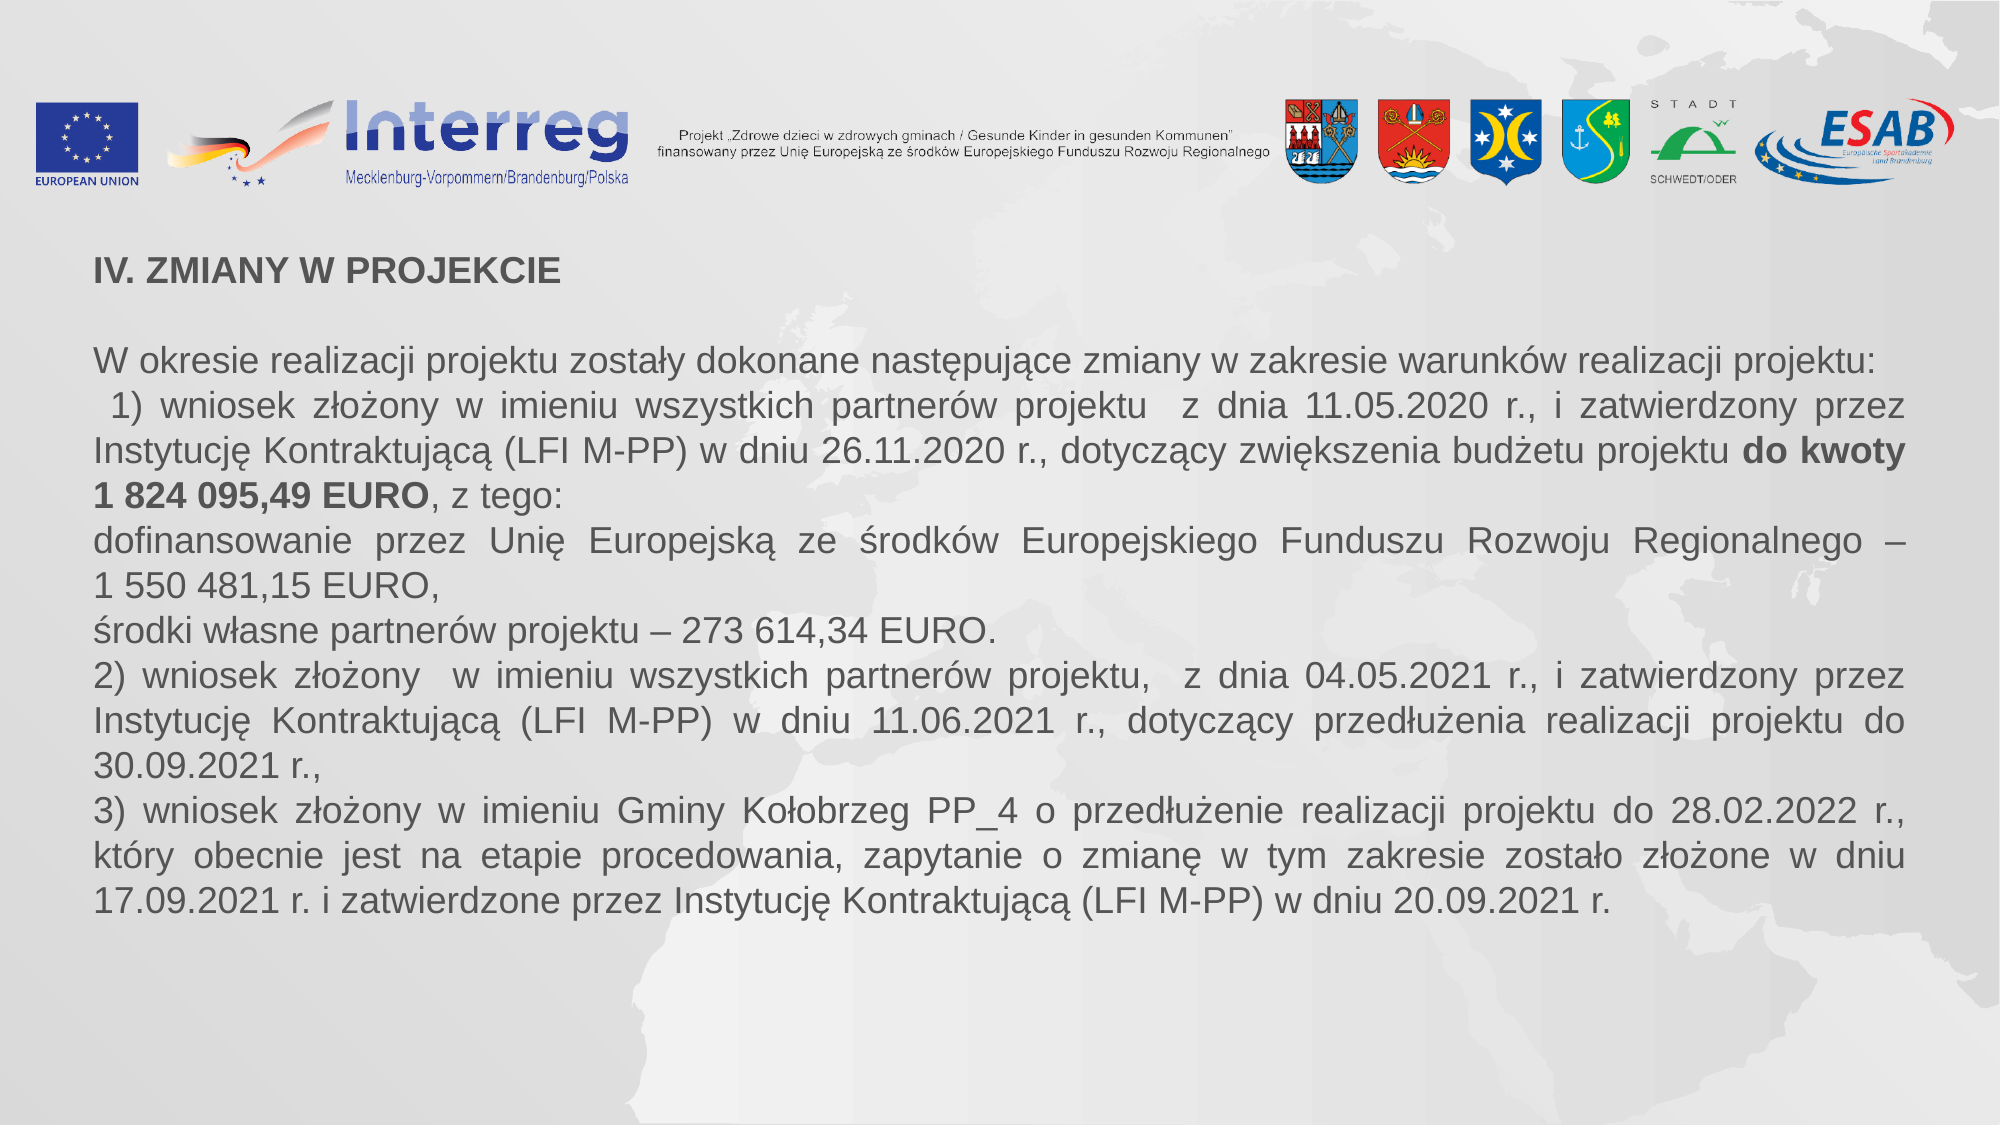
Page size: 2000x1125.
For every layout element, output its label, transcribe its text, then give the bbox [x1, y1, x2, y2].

text_box IV. ZMIANY W PROJEKCIE W okresie realizacji projektu zostały dokonane następujące zmiany w zakresie warunków realizacji projektu: 1) wniosek złożony w imieniu wszystkich partnerów projektu z dnia 11.05.2020 r., i zatwierdzony przez Instytucję Kontraktującą (LFI M-PP) w dniu 26.11.2020 r., dotyczący zwiększenia budżetu projektu do kwoty 1 824 095,49 EURO, z tego: dofinansowanie przez Unię Europejską ze środków Europejskiego Funduszu Rozwoju Regionalnego – 1 550 481,15 EURO, środki własne partnerów projektu – 273 614,34 EURO. 2) wniosek złożony w imieniu wszystkich partnerów projektu, z dnia 04.05.2021 r., i zatwierdzony przez Instytucję Kontraktującą (LFI M-PP) w dniu 11.06.2021 r., dotyczący przedłużenia realizacji projektu do 30.09.2021 r., 3) wniosek złożony w imieniu Gminy Kołobrzeg PP_4 o przedłużenie realizacji projektu do 28.02.2022 r., który obecnie jest na etapie procedowania, zapytanie o zmianę w tym zakresie zostało złożone w dniu 17.09.2021 r. i zatwierdzone przez Instytucję Kontraktującą (LFI M-PP) w dniu 20.09.2021 r. [78, 239, 1922, 929]
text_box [31, 85, 1957, 199]
